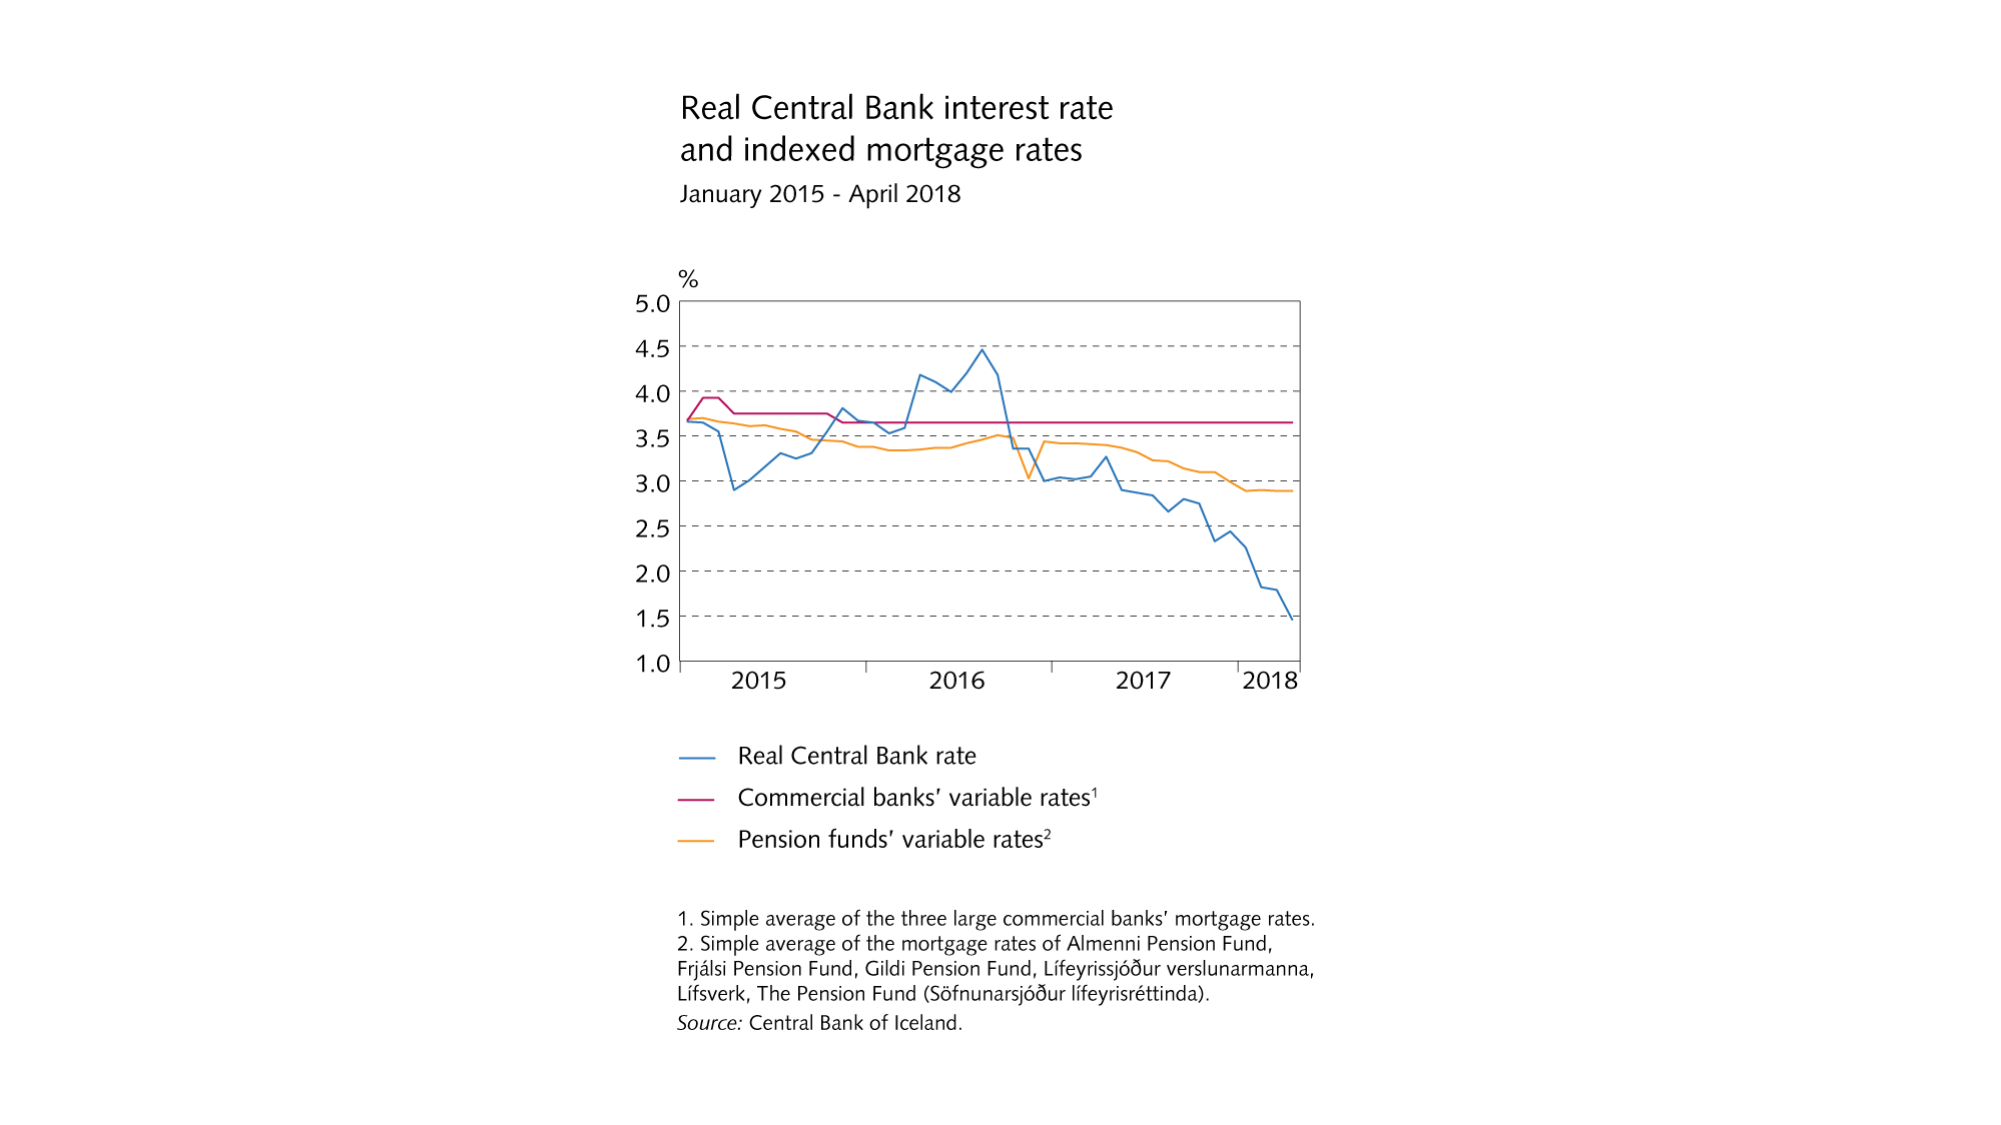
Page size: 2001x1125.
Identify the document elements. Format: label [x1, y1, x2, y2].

picture [635, 91, 1322, 1036]
